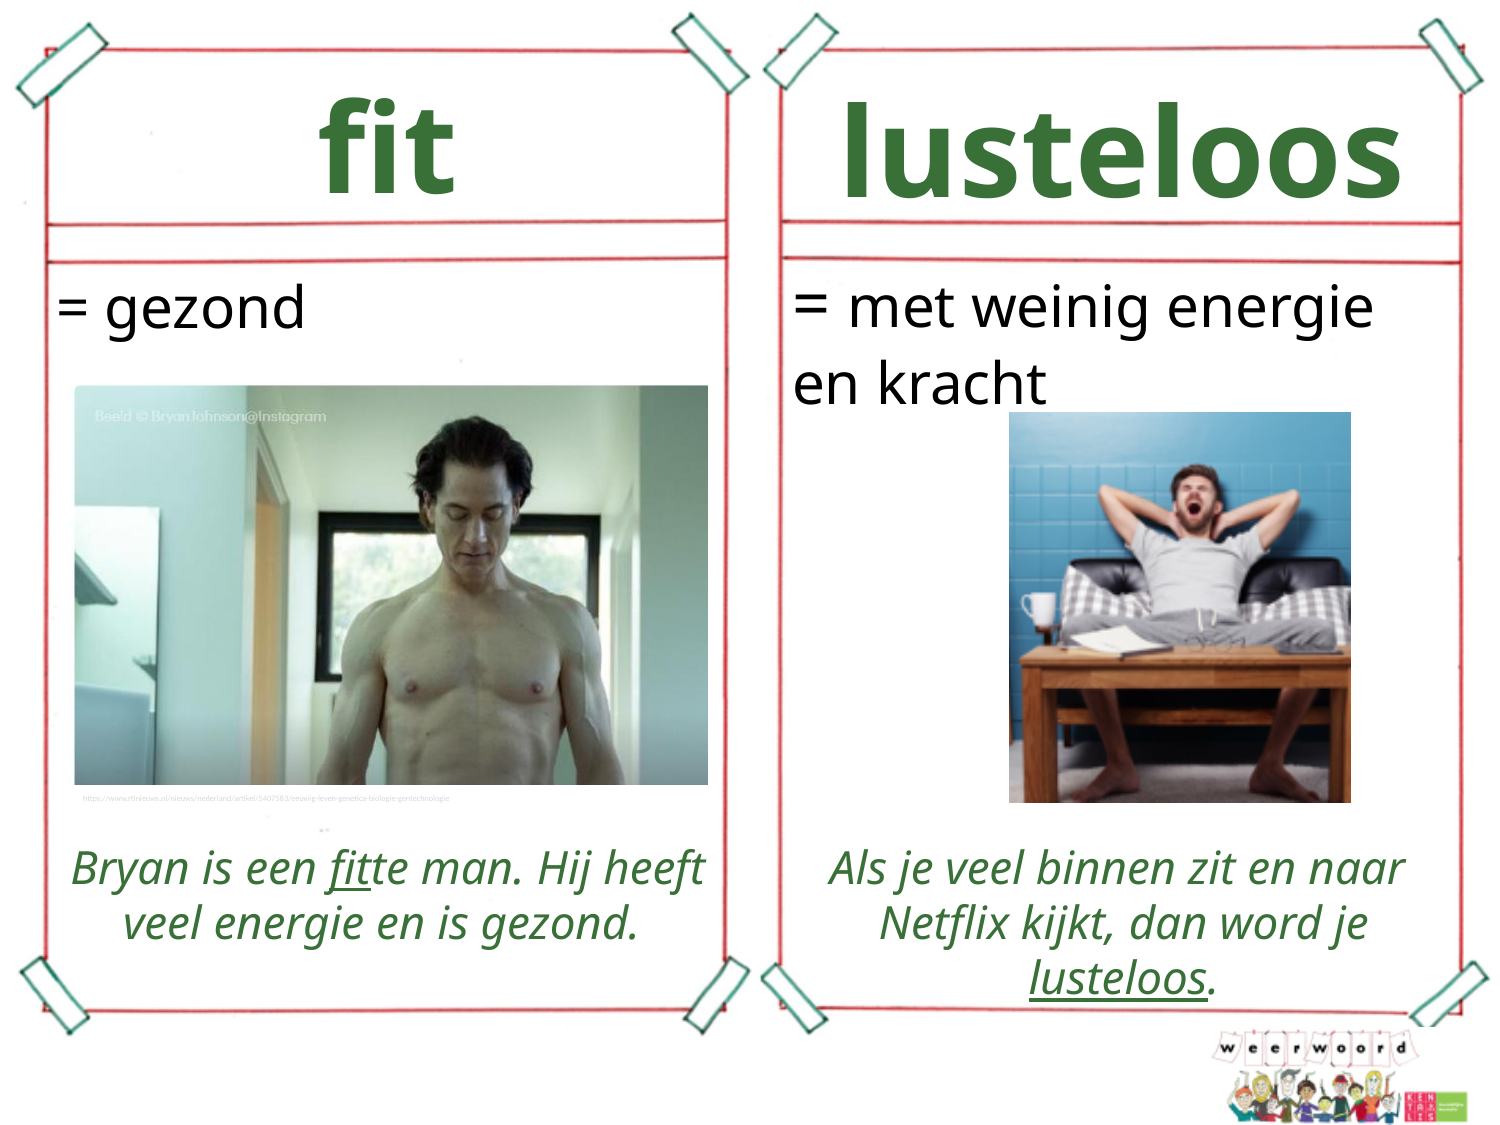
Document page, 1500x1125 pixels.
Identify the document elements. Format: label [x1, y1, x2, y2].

picture [0, 5, 1500, 1125]
text_box [68, 383, 708, 812]
